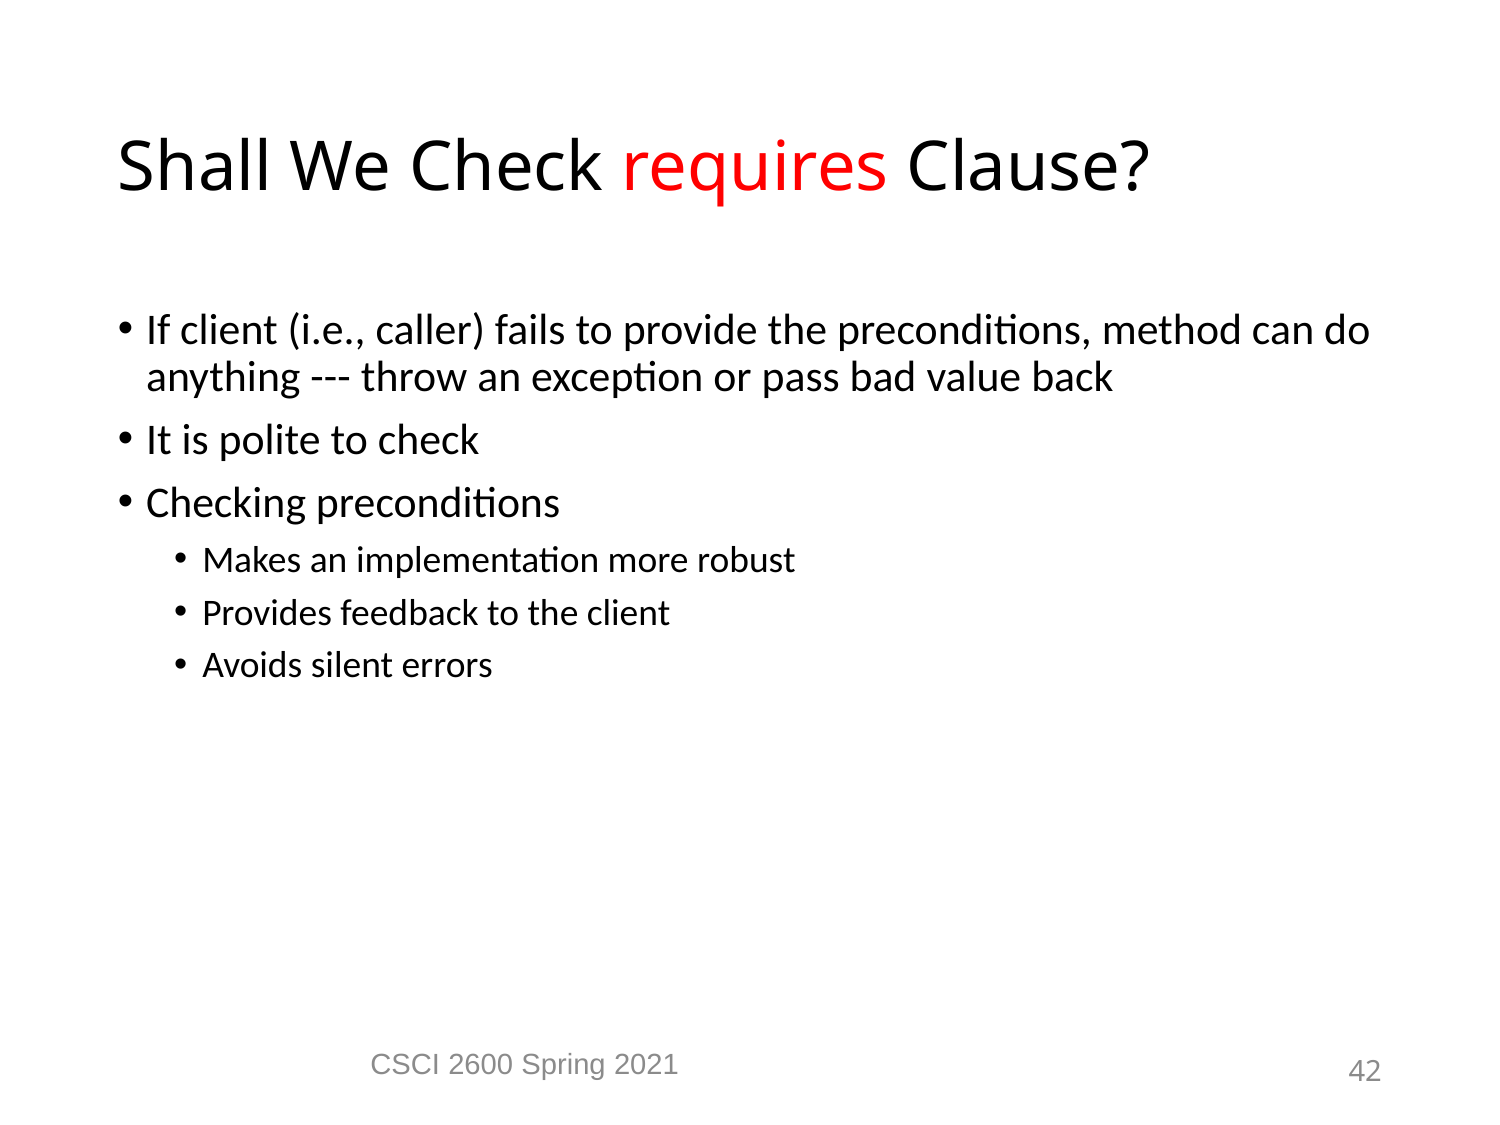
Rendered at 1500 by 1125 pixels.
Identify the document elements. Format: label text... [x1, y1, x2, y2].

text_box If client (i.e., caller) fails to provide the preconditions, method can do anything --- throw an exception or pass bad value back It is polite to check Checking preconditions Makes an implementation more robust Provides feedback to the client Avoids silent errors [103, 299, 1397, 1014]
text_box 42 [1059, 1042, 1397, 1103]
text_box CSCI 2600 Spring 2021 [37, 1025, 1013, 1100]
text_box Shall We Check requires Clause? [103, 59, 1397, 278]
